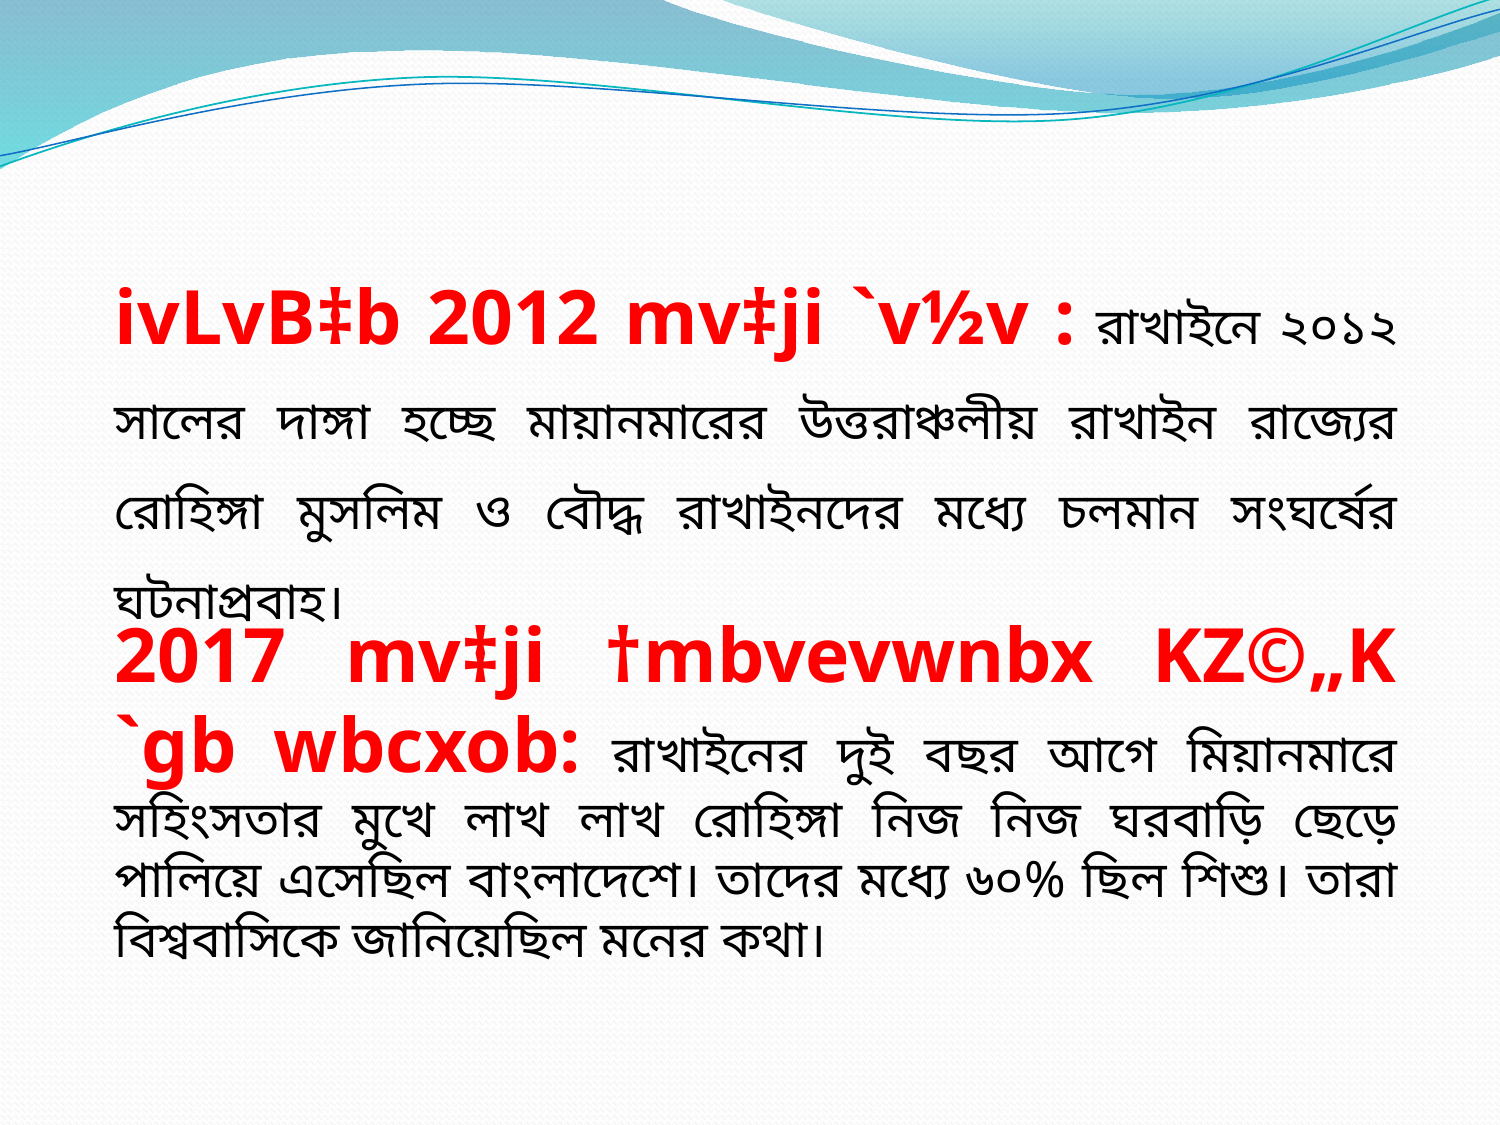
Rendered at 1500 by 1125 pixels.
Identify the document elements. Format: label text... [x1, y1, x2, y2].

text_box 2017 mv‡ji †mbvevwnbx KZ©„K `gb wbcxob: রাখাইনের দুই বছর আগে মিয়ানমারে সহিংসতার মুখে লাখ লাখ রোহিঙ্গা নিজ নিজ ঘরবাড়ি ছেড়ে পালিয়ে এসেছিল বাংলাদেশে। তাদের মধ্যে ৬০% ছিল শিশু। তারা বিশ্ববাসিকে জানিয়েছিল মনের কথা। [99, 599, 1413, 975]
text_box ivLvB‡b 2012 mv‡ji `v½v : রাখাইনে ২০১২ সালের দাঙ্গা হচ্ছে মায়ানমারের উত্তরাঞ্চলীয় রাখাইন রাজ্যের রোহিঙ্গা মুসলিম ও বৌদ্ধ রাখাইনদের মধ্যে চলমান সংঘর্ষের ঘটনাপ্রবাহ। [99, 216, 1413, 599]
